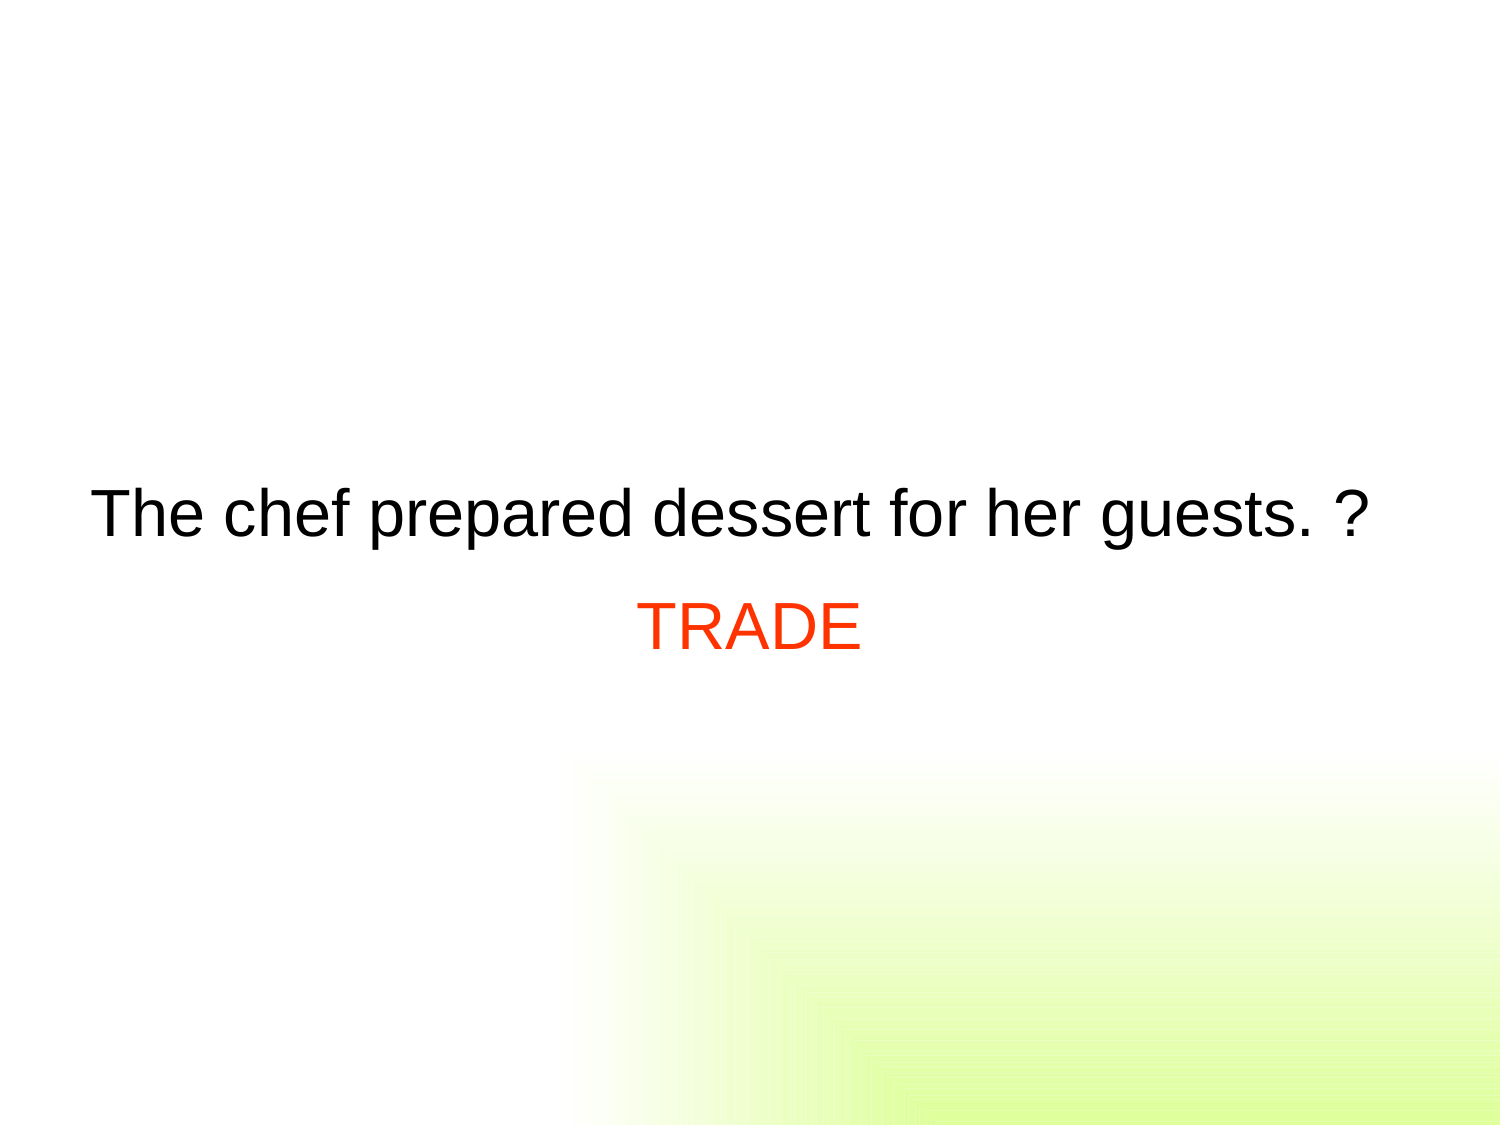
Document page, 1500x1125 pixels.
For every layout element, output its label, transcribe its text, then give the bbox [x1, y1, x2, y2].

text_box The chef prepared dessert for her guests. ? TRADE [62, 462, 1438, 671]
